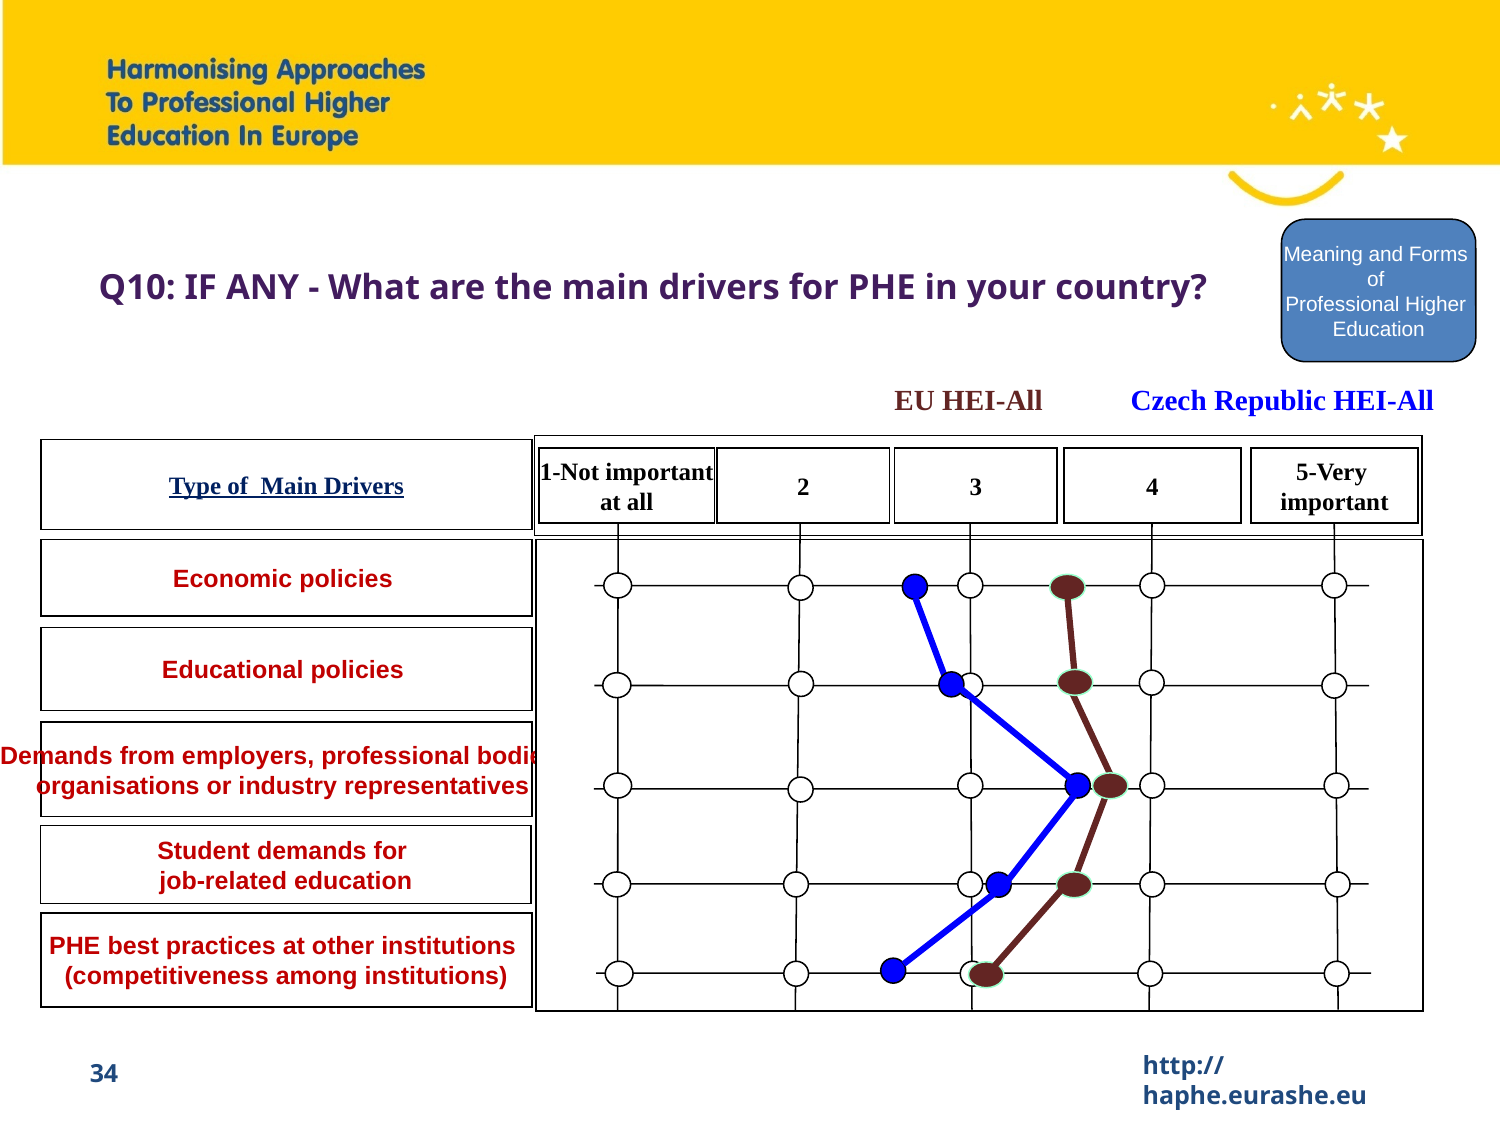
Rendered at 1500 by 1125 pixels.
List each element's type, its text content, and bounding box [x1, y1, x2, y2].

text_box [788, 575, 814, 601]
text_box [938, 671, 964, 697]
text_box [957, 871, 983, 897]
text_box [960, 961, 979, 987]
text_box [1056, 871, 1092, 898]
text_box [1324, 773, 1349, 799]
text_box 4 [1063, 448, 1241, 524]
text_box [535, 539, 618, 1012]
title Q10: IF ANY - What are the main drivers for PHE in your country? [83, 230, 1227, 315]
text_box [618, 686, 1150, 788]
text_box Educational policies [41, 627, 532, 711]
text_box [1325, 871, 1351, 897]
text_box [986, 872, 1012, 898]
text_box [618, 789, 971, 883]
text_box [880, 958, 906, 984]
text_box 3 [894, 448, 1058, 524]
text_box Demands from employers, professional bodies, organisations or industry representatives [41, 722, 532, 817]
text_box [1139, 871, 1165, 897]
picture [0, 0, 1500, 1125]
text_box Type of Main Drivers [41, 439, 532, 530]
text_box [1321, 673, 1347, 699]
text_box [1139, 573, 1165, 598]
text_box [1324, 961, 1350, 987]
text_box [602, 672, 631, 698]
text_box [968, 961, 1004, 988]
text_box [1139, 773, 1165, 799]
text_box EU HEI-All [879, 373, 1059, 424]
text_box PHE best practices at other institutions (competitiveness among institutions) [41, 913, 532, 1007]
text_box 2 [717, 448, 890, 524]
text_box [1321, 573, 1347, 598]
text_box [1139, 670, 1165, 696]
text_box [618, 586, 970, 685]
text_box Czech Republic HEI-All [1115, 373, 1450, 424]
text_box [961, 673, 983, 699]
text_box 5-Very important [1251, 448, 1419, 524]
text_box [602, 871, 631, 897]
text_box [603, 773, 632, 799]
text_box [783, 871, 809, 897]
text_box Meaning and Forms of Professional Higher Education [1281, 219, 1476, 362]
text_box [1057, 669, 1093, 696]
text_box [603, 573, 632, 598]
text_box [618, 884, 971, 973]
text_box 1-Not important at all [538, 448, 715, 524]
text_box [957, 573, 983, 598]
text_box [783, 961, 809, 987]
text_box [1065, 773, 1091, 799]
text_box [902, 574, 928, 600]
text_box [605, 961, 634, 987]
text_box Economic policies [41, 539, 532, 616]
text_box [972, 539, 1424, 1012]
text_box [618, 974, 795, 1012]
text_box [619, 539, 970, 585]
text_box [1049, 574, 1086, 601]
text_box [796, 974, 1149, 1012]
text_box [1092, 772, 1128, 799]
text_box [1137, 961, 1163, 987]
text_box [788, 777, 814, 803]
text_box Student demands for job-related education [40, 825, 532, 904]
text_box [788, 671, 814, 697]
text_box [957, 773, 983, 799]
text_box [971, 539, 1151, 585]
text_box [971, 586, 1151, 685]
text_box [534, 435, 1422, 536]
